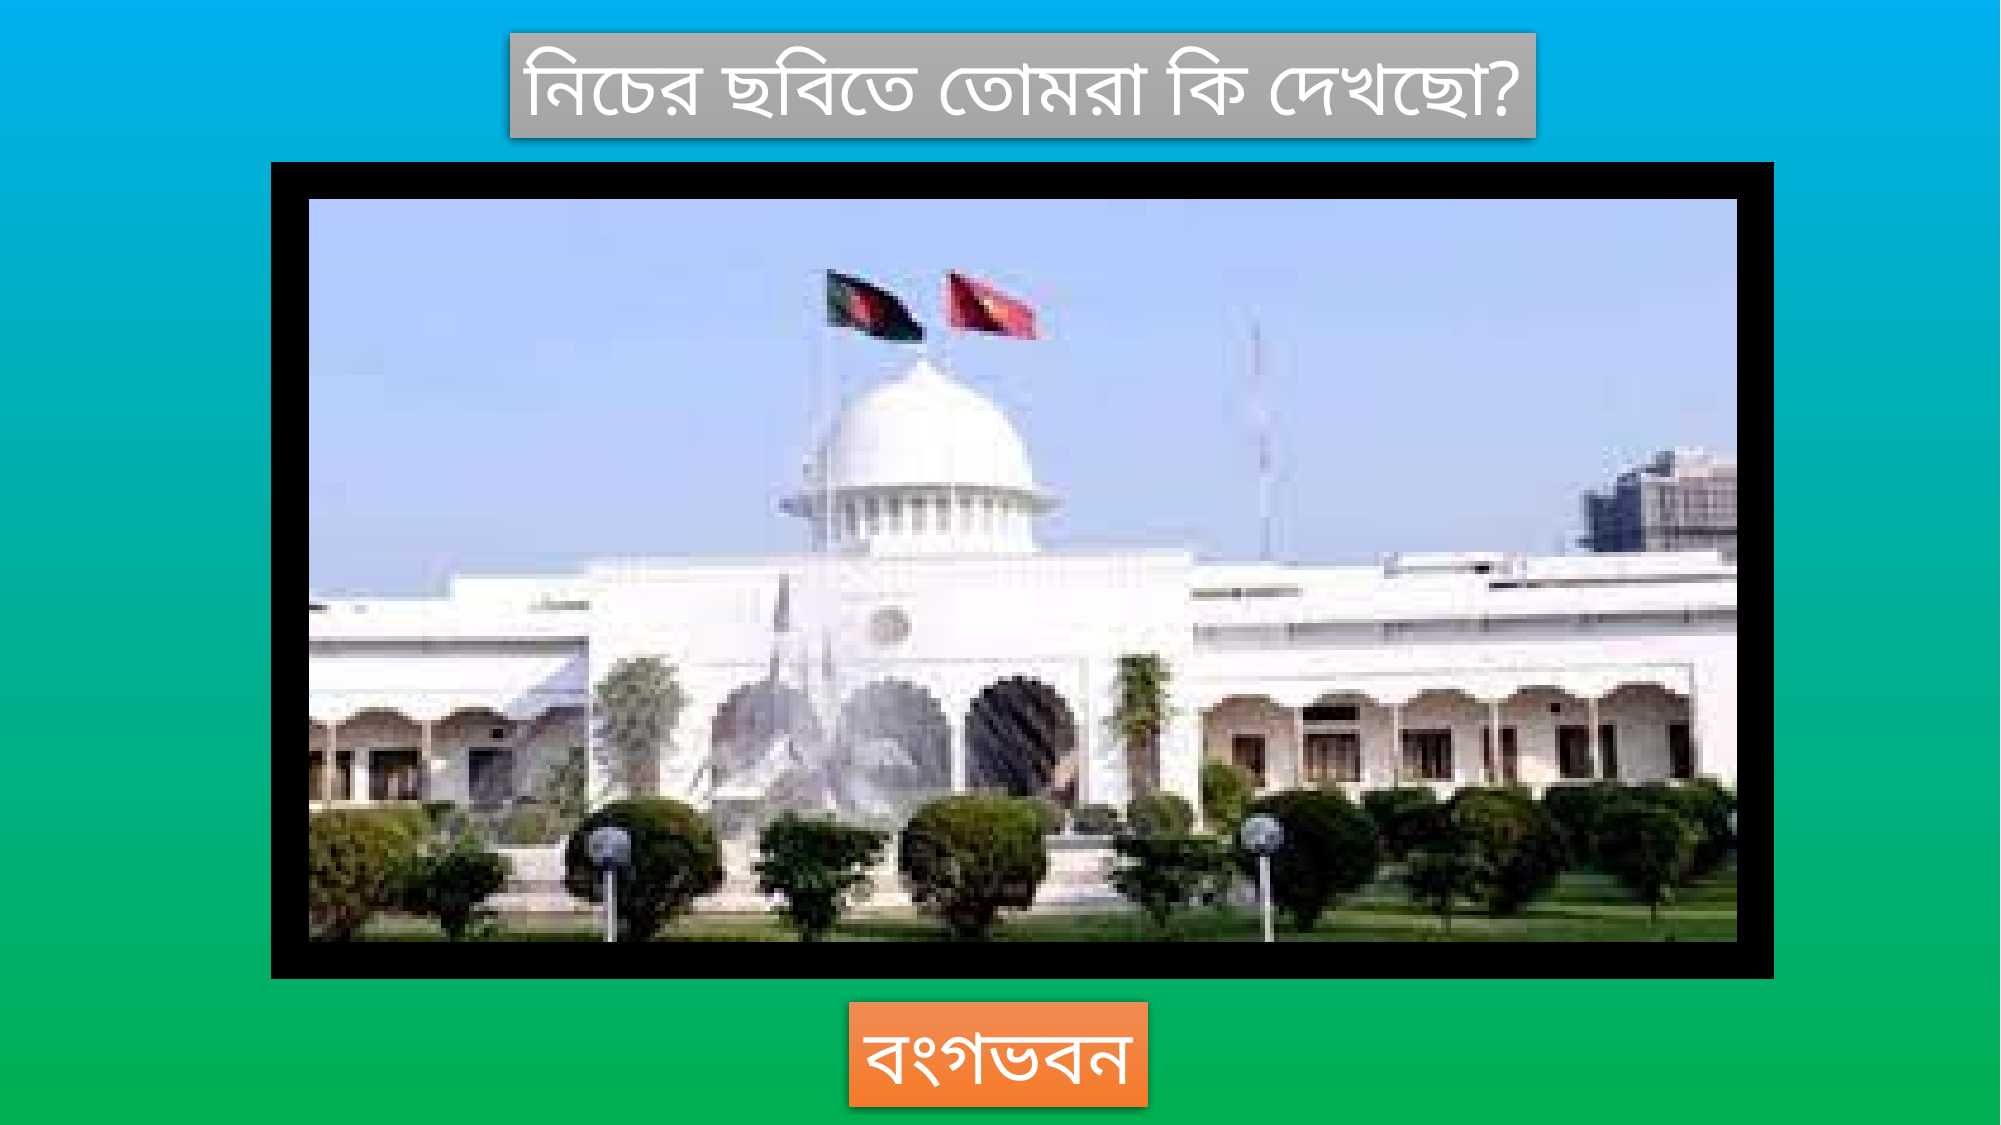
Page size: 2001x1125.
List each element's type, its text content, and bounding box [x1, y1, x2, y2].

text_box বংগভবন [849, 1002, 1148, 1107]
text_box নিচের ছবিতে তোমরা কি দেখছো? [510, 33, 1536, 138]
picture [308, 199, 1738, 942]
